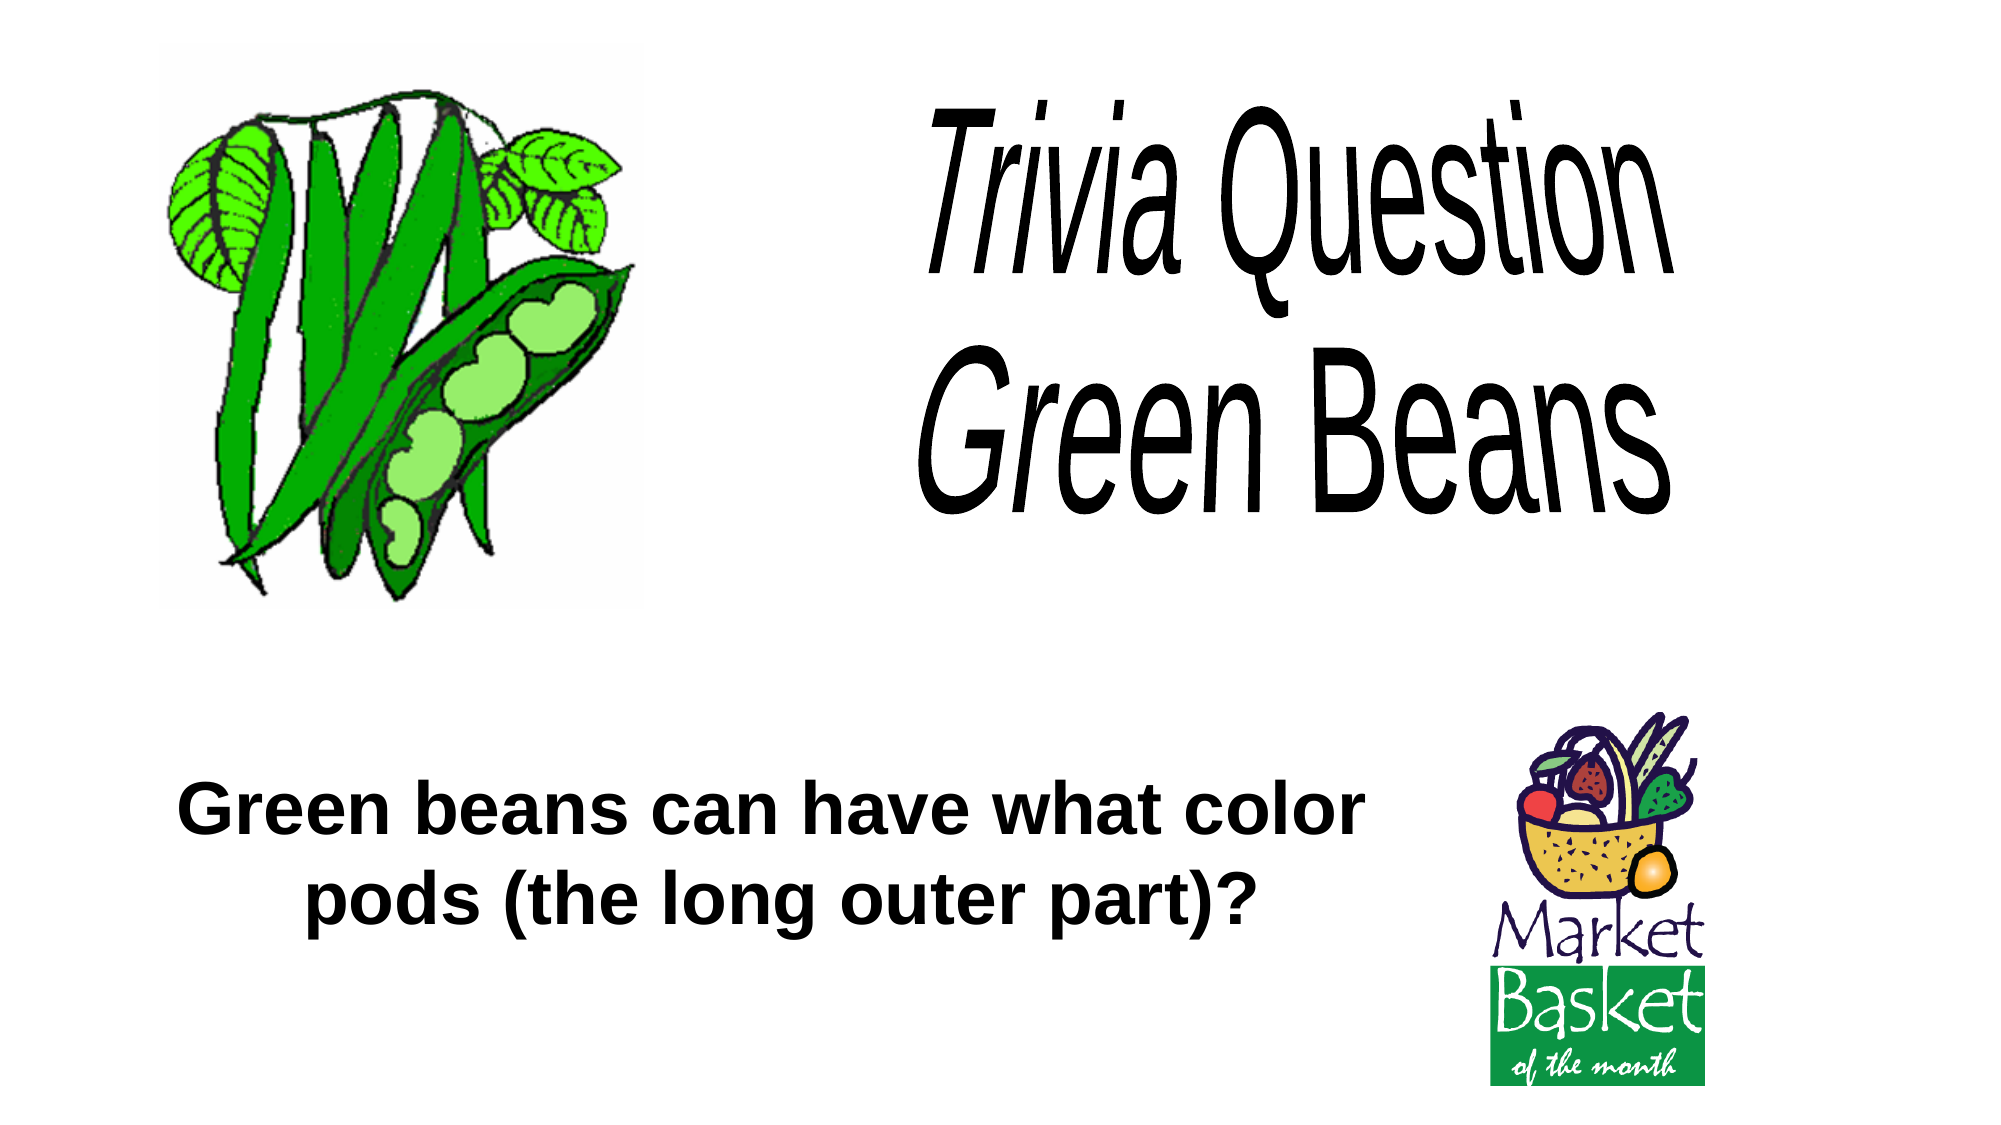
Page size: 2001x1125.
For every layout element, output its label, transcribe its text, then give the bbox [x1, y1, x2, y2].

picture [159, 43, 644, 609]
picture [1487, 712, 1705, 1088]
text_box Green beans can have what color pods (the long outer part)? [159, 752, 1385, 947]
